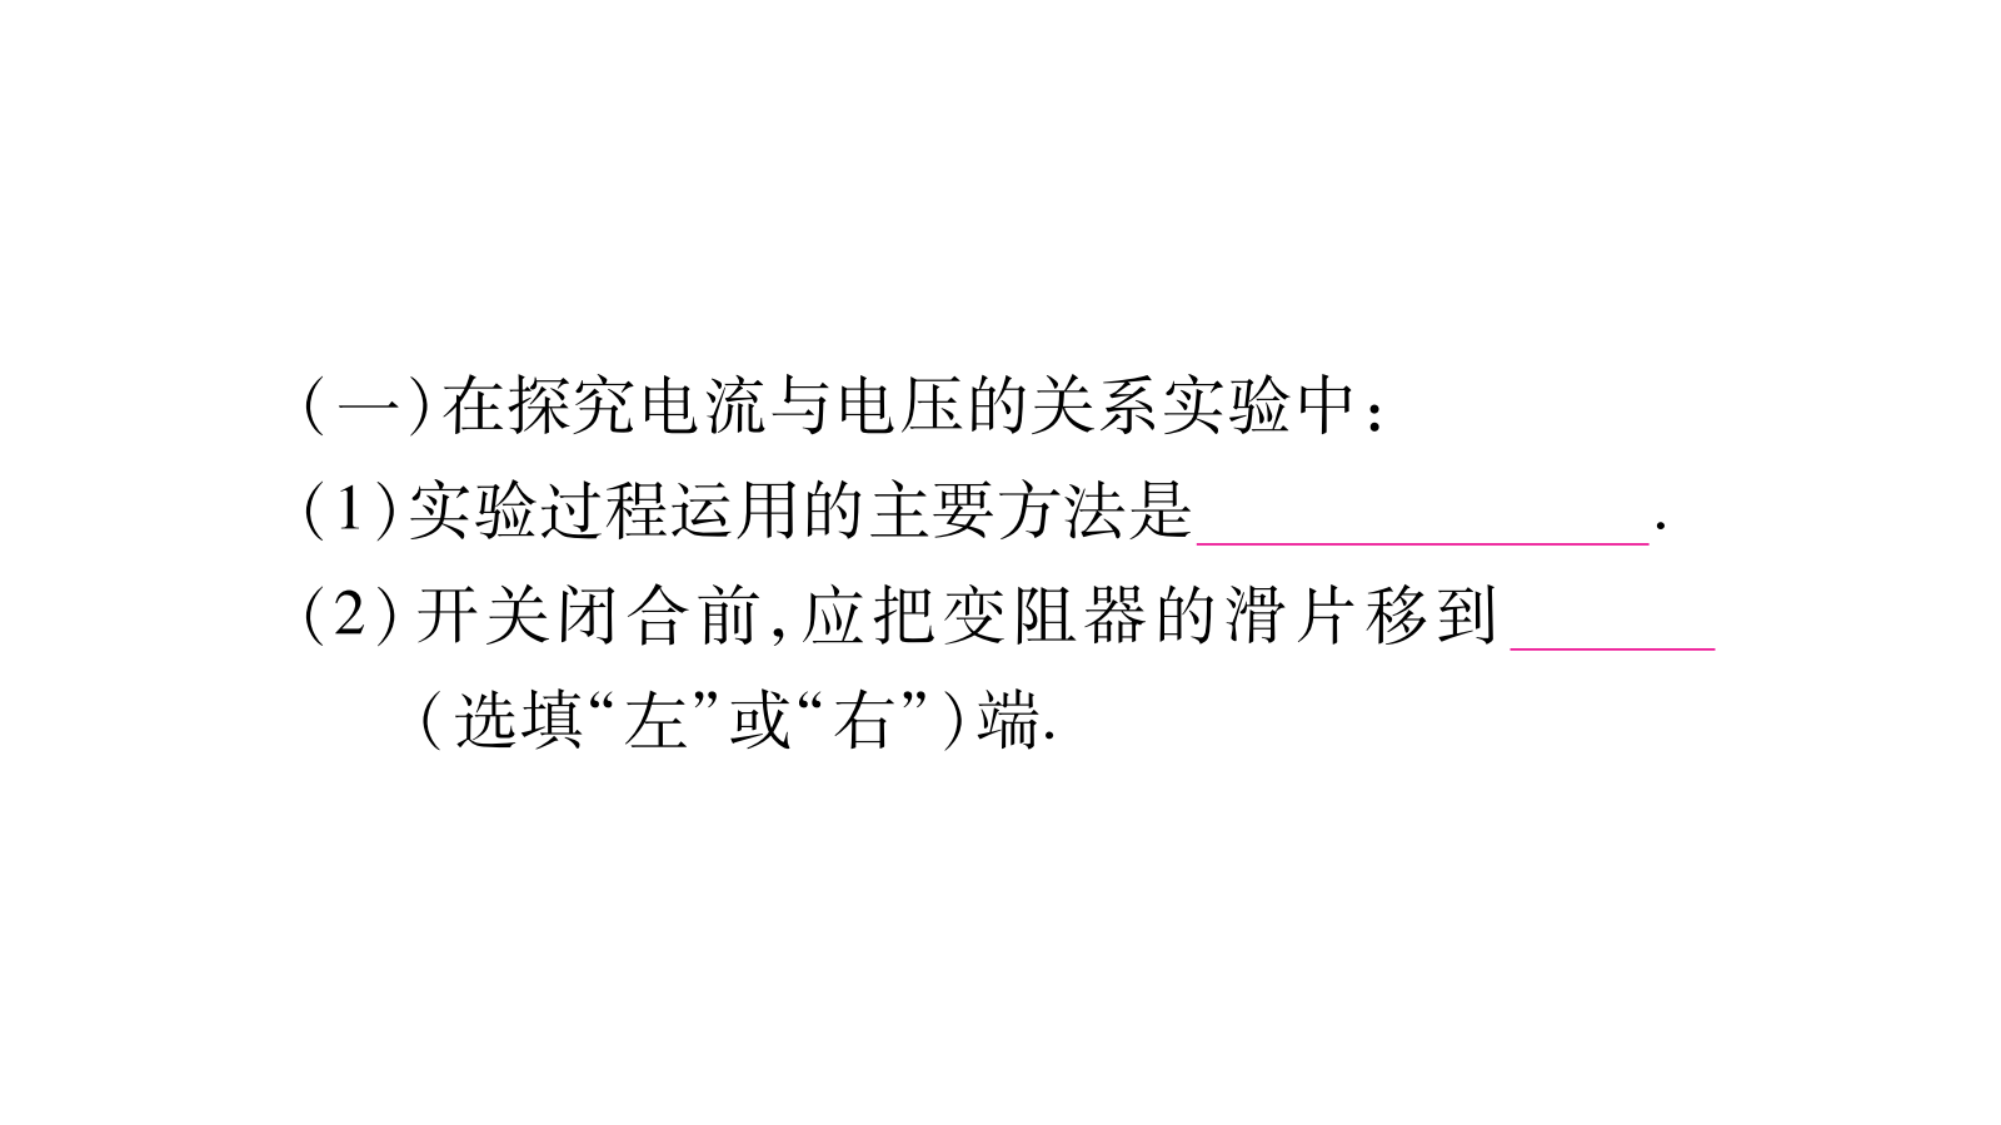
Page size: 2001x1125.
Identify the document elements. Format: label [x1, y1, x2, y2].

picture [279, 359, 1721, 765]
